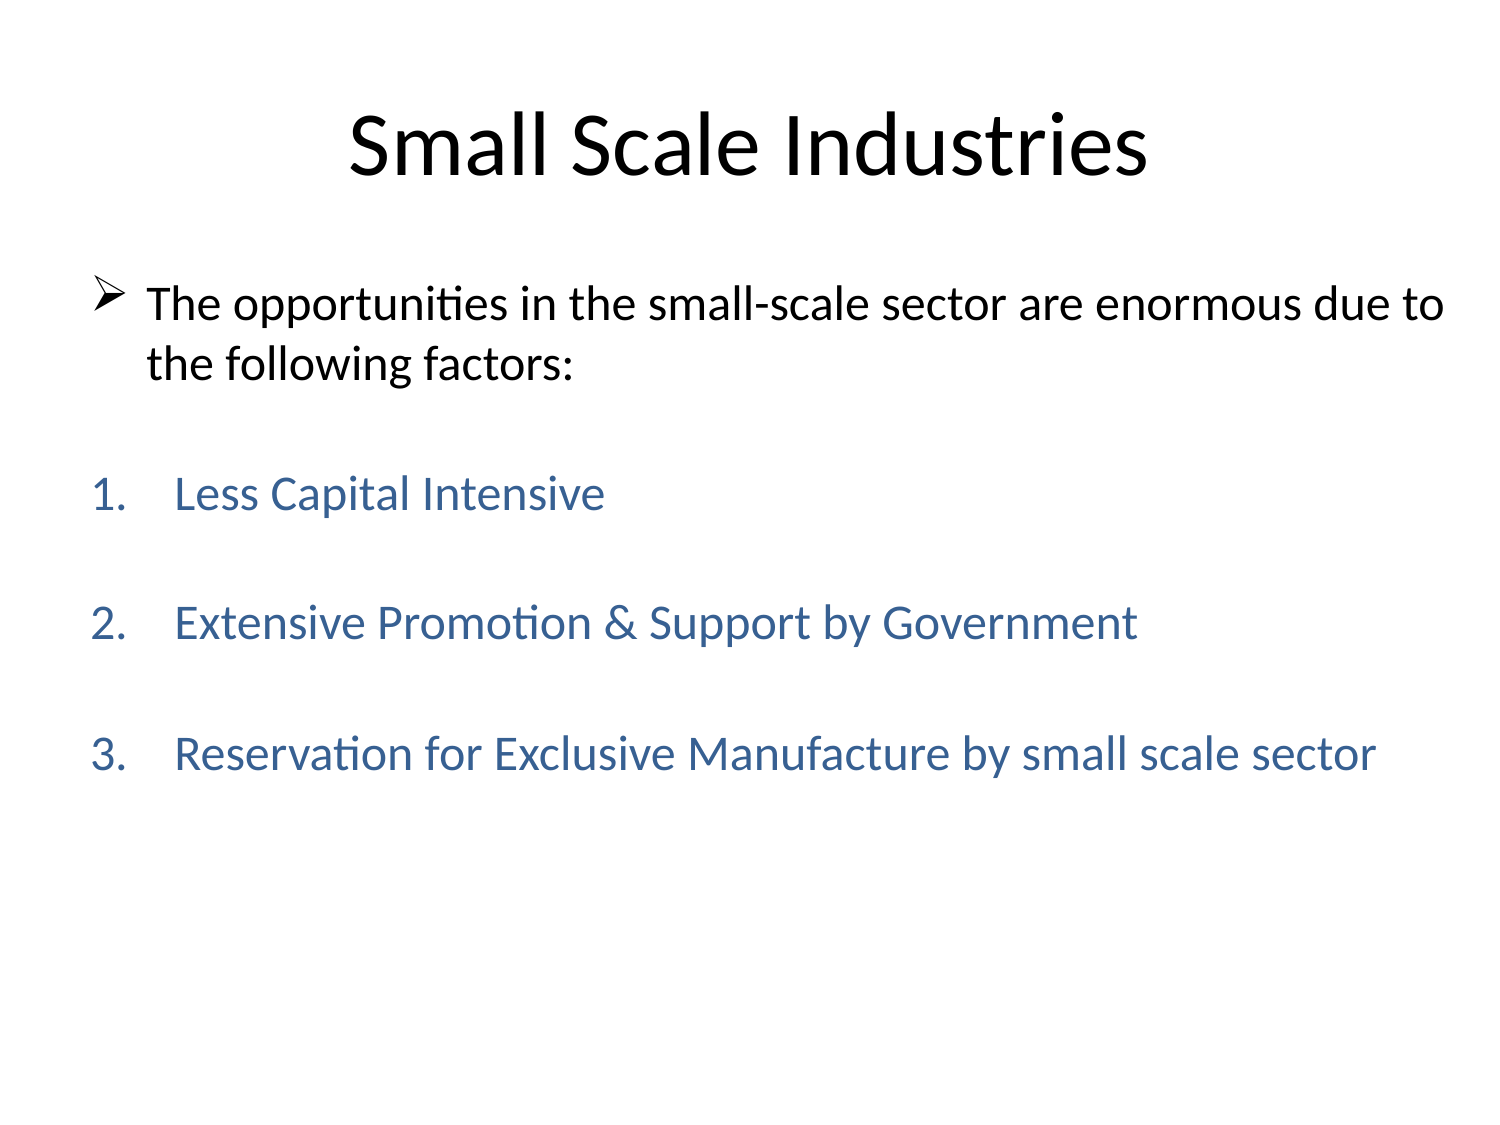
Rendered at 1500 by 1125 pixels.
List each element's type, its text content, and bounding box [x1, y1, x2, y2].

list The opportunities in the small-scale sector are enormous due to the following factors: Less Capital Intensive Extensive Promotion & Support by Government Reservation for Exclusive Manufacture by small scale sector [75, 262, 1463, 1005]
title Small Scale Industries [75, 45, 1425, 233]
